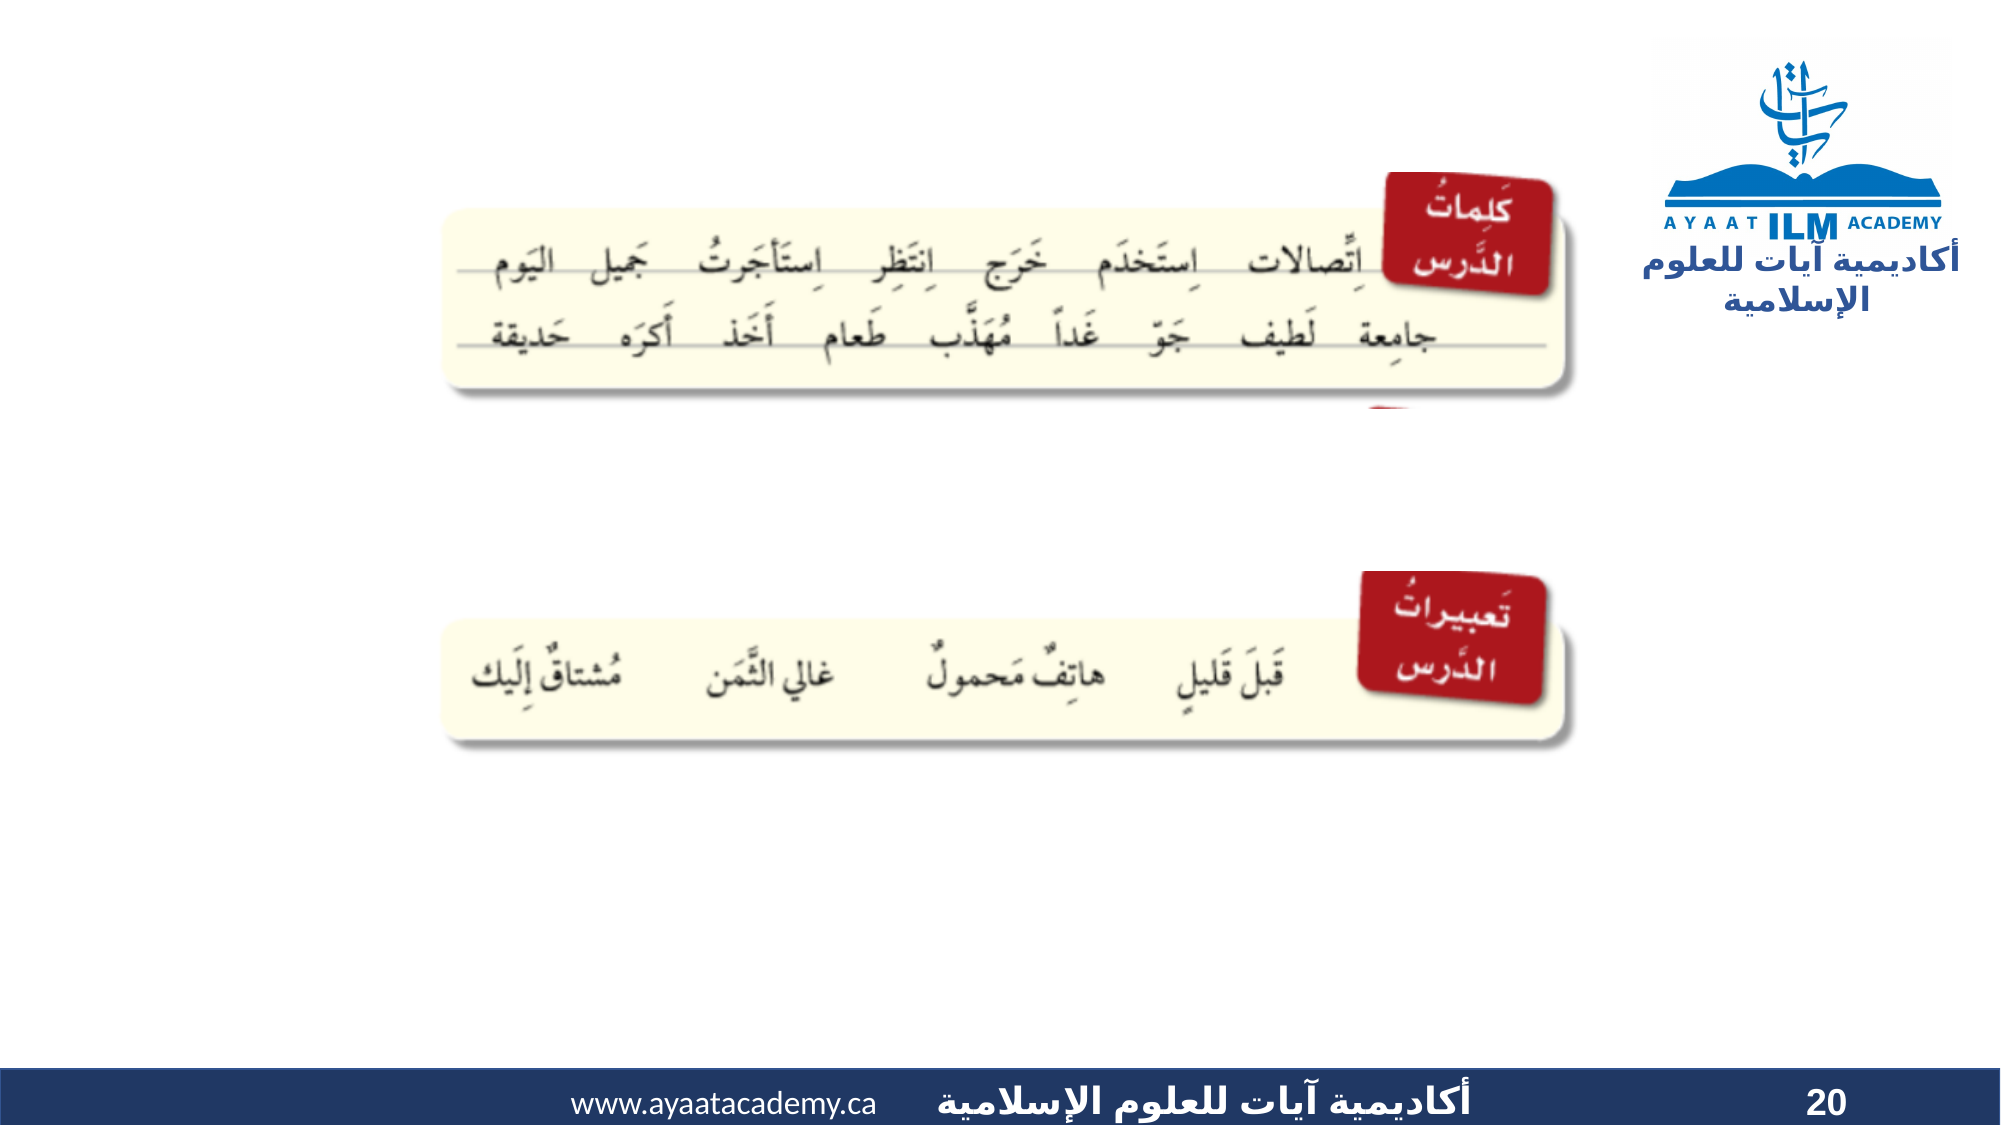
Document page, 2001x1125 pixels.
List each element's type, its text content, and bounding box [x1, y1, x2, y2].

picture [394, 571, 1606, 763]
picture [403, 172, 1597, 409]
slide_number 20 [1412, 1070, 1863, 1125]
picture [1651, 37, 1952, 257]
